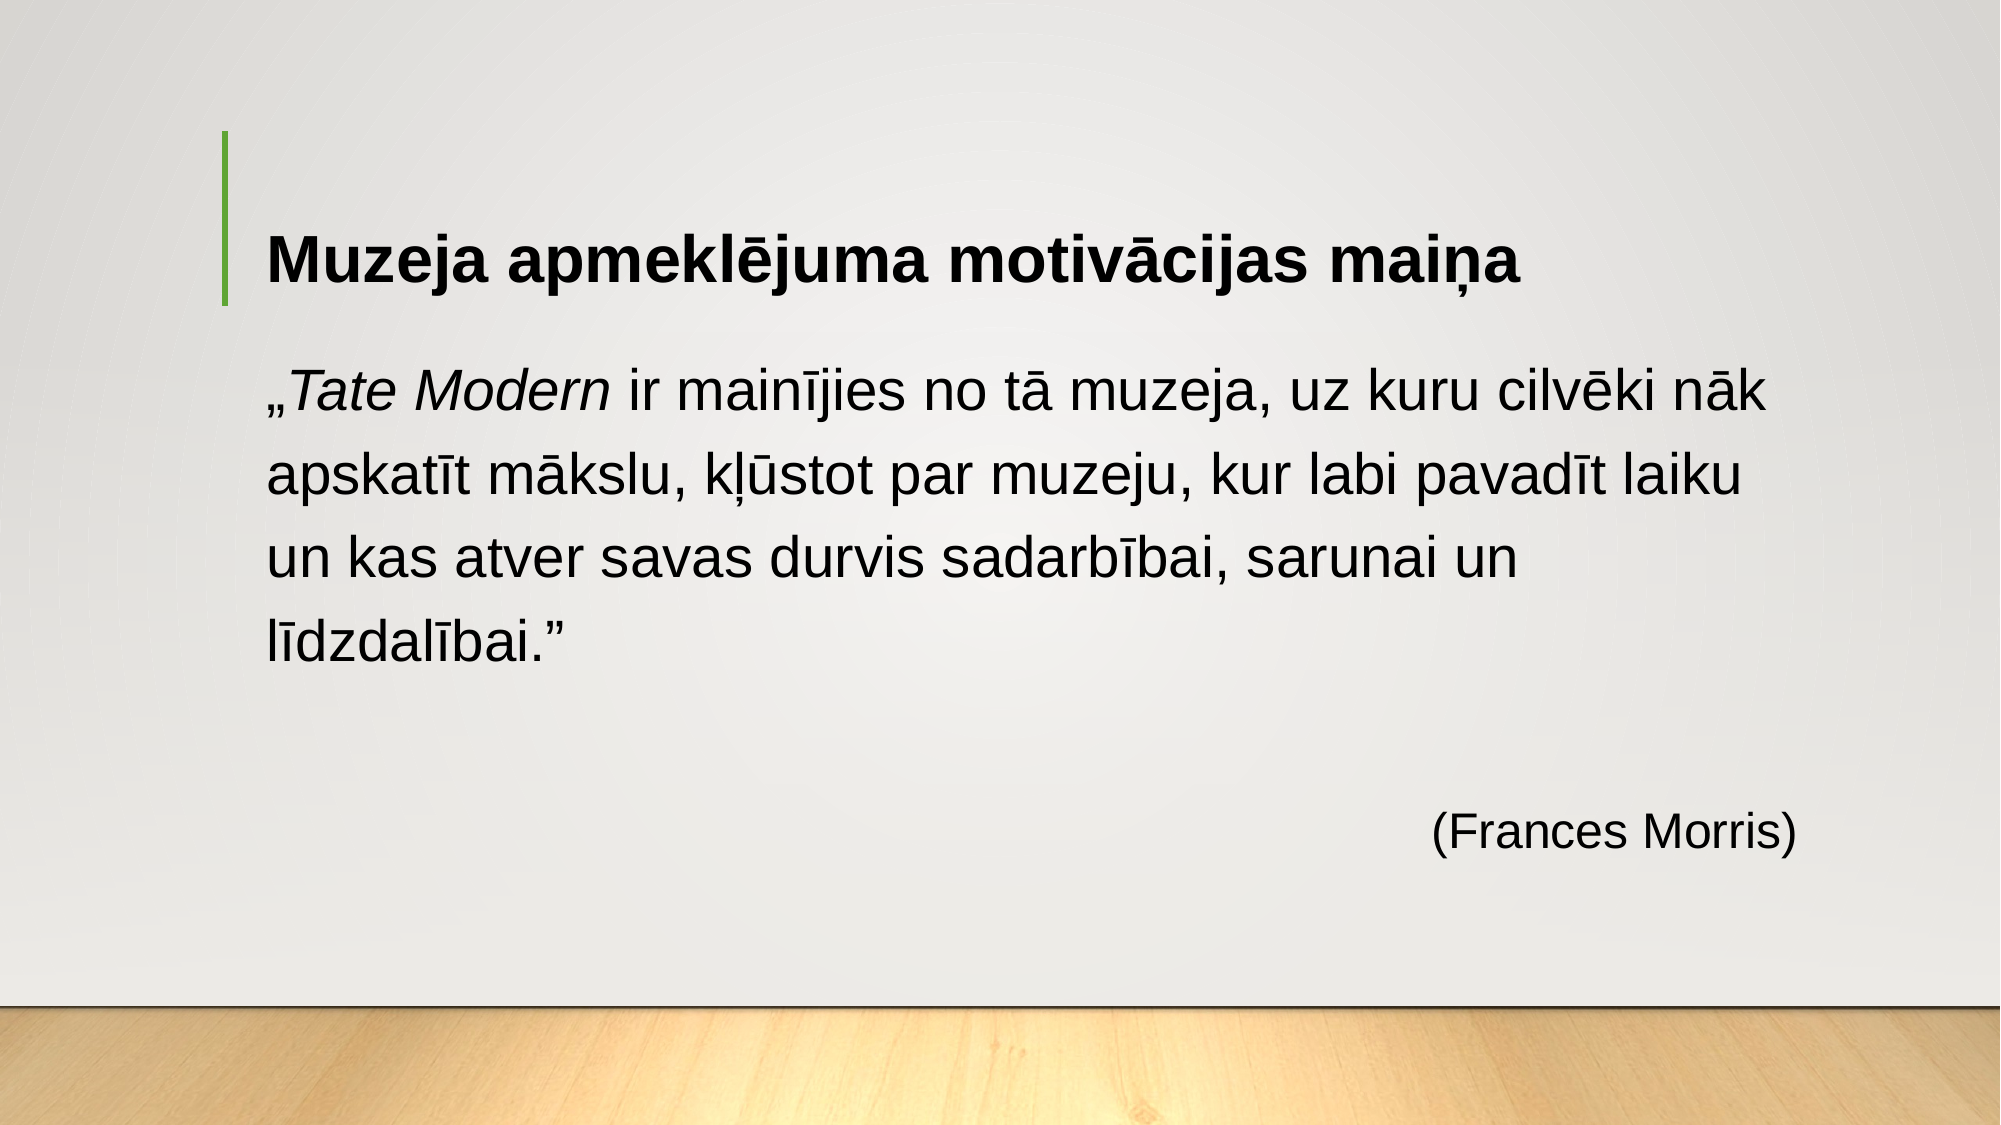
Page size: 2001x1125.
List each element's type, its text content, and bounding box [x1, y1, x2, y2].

picture [0, 1006, 2000, 1125]
title Muzeja apmeklējuma motivācijas maiņa [251, 131, 1814, 305]
list „Tate Modern ir mainījies no tā muzeja, uz kuru cilvēki nāk apskatīt mākslu, kļūstot par muzeju, kur labi pavadīt laiku un kas atver savas durvis sadarbībai, sarunai un līdzdalībai.” (Frances Morris) [251, 330, 1814, 897]
